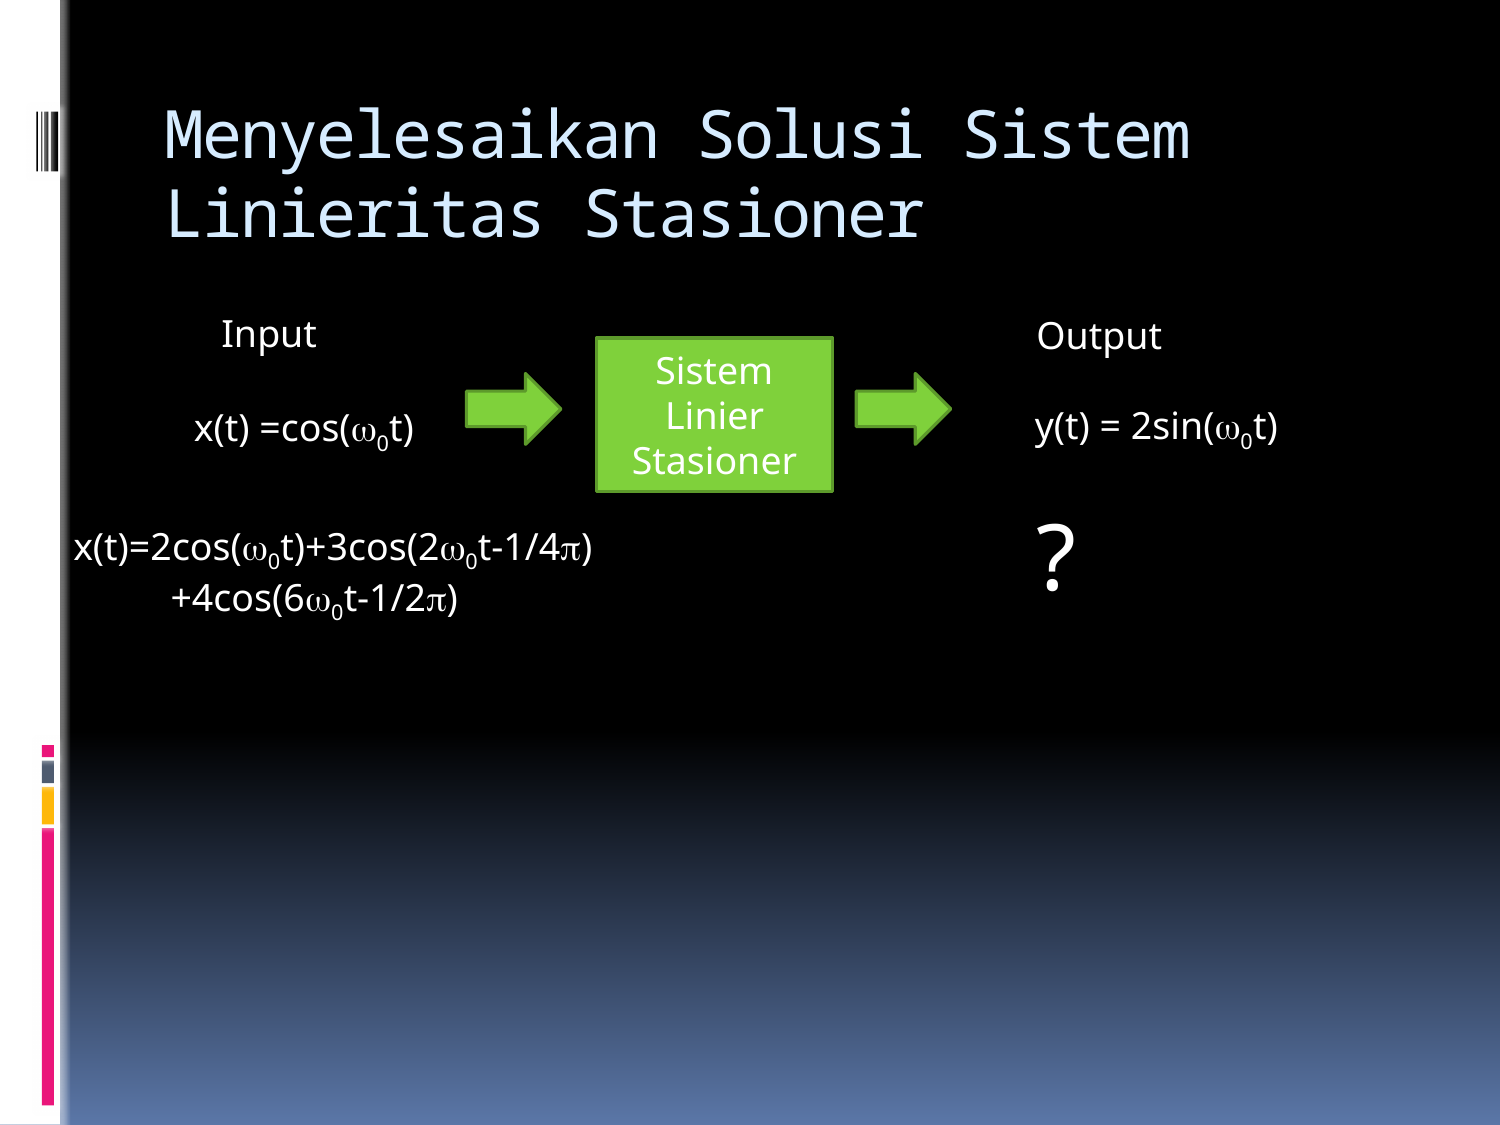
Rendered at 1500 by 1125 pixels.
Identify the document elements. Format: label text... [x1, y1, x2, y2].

text_box ? [1021, 491, 1105, 617]
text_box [466, 372, 952, 445]
text_box Sistem Linier Stasioner [595, 454, 834, 493]
text_box x(t)=2cos(0t)+3cos(20t-1/4) +4cos(60t-1/2) [58, 515, 607, 633]
title Menyelesaikan Solusi Sistem Linieritas Stasioner [150, 83, 1425, 234]
text_box Input [206, 302, 408, 363]
text_box Sistem Linier Stasioner [595, 336, 834, 365]
text_box y(t) = 2sin(0t) [1020, 394, 1293, 461]
text_box x(t) =cos(0t) [179, 397, 429, 463]
text_box [407, 550, 438, 612]
text_box Output [1021, 304, 1223, 364]
